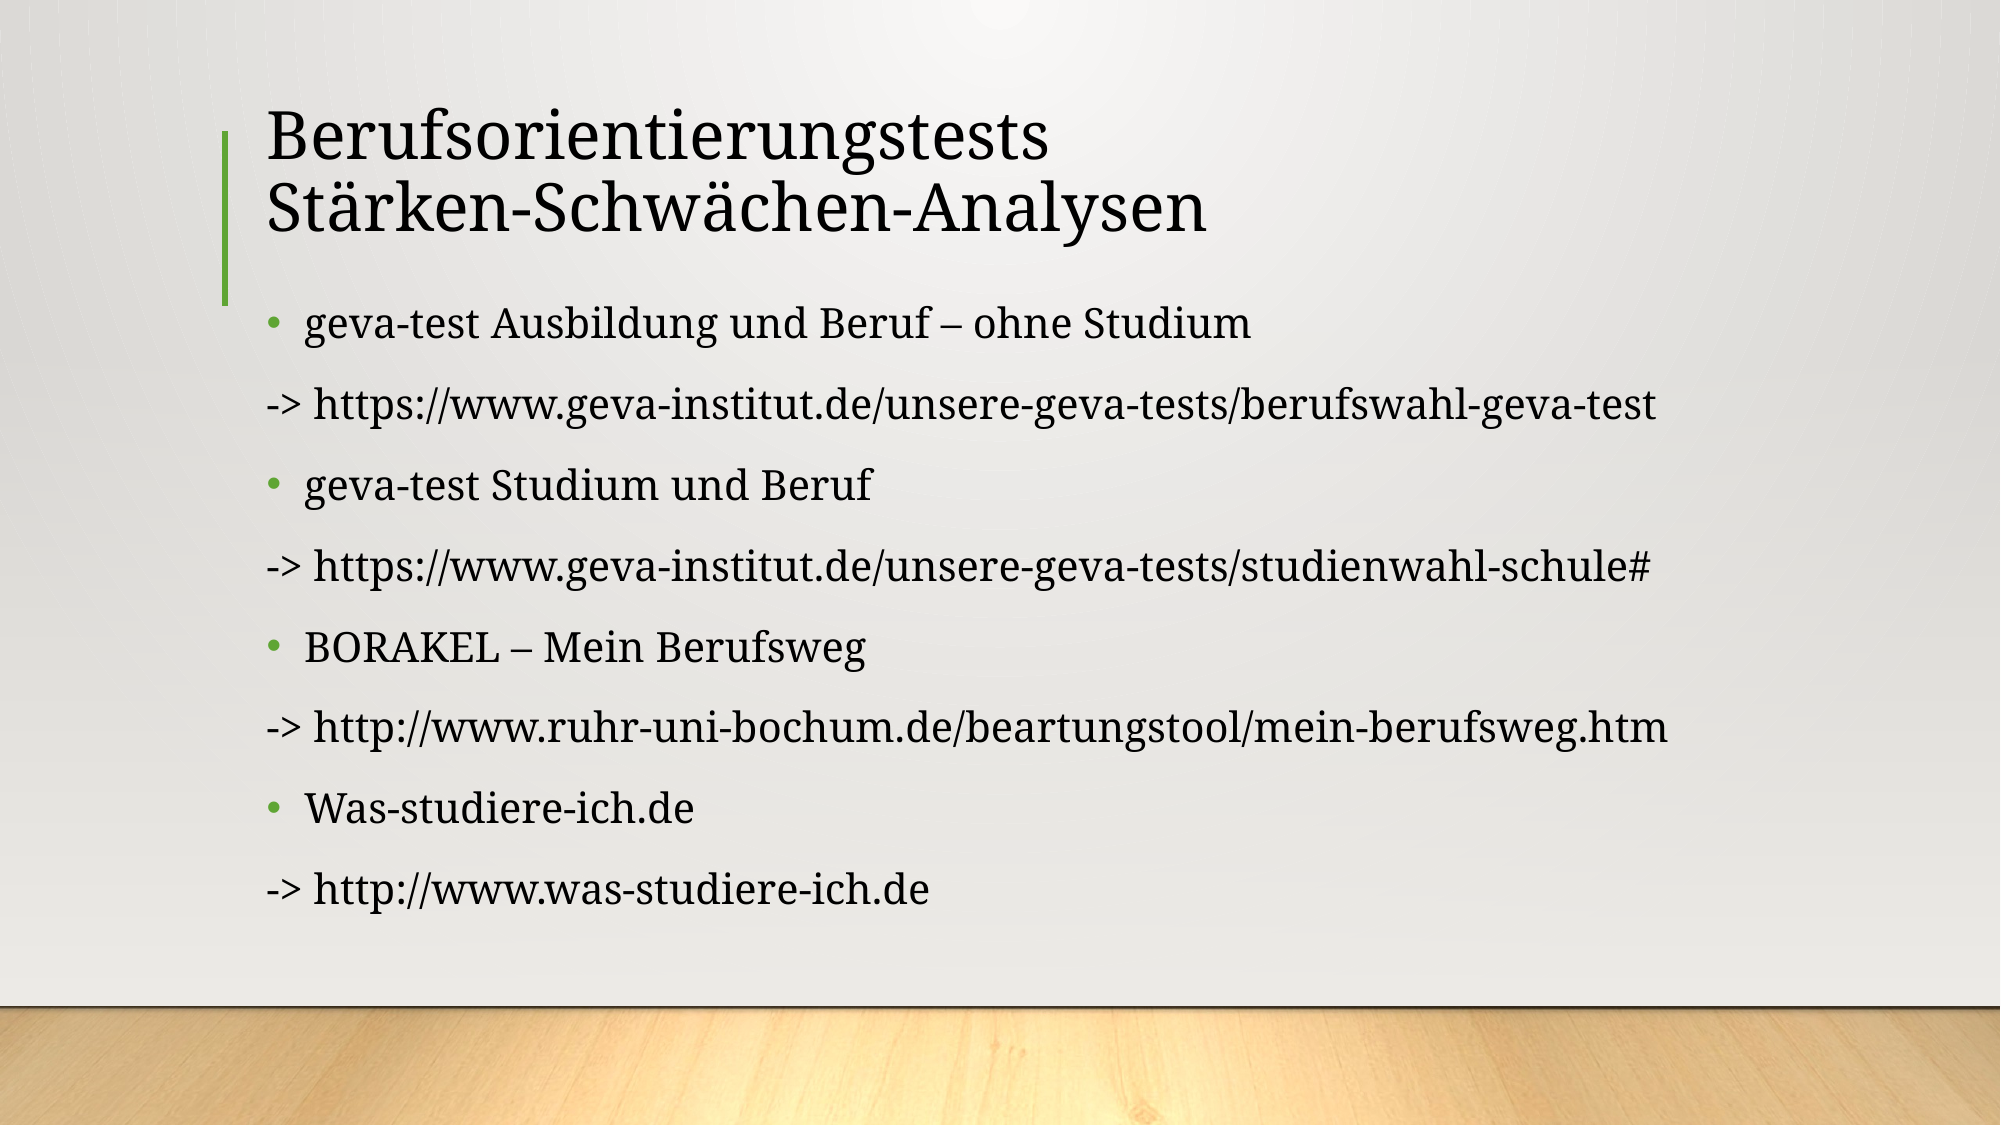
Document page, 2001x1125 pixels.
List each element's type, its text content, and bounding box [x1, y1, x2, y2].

title Berufsorientierungstests Stärken-Schwächen-Analysen [251, 82, 1814, 254]
list geva-test Ausbildung und Beruf – ohne Studium -> https://www.geva-institut.de/unsere-geva-tests/berufswahl-geva-test geva-test Studium und Beruf -> https://www.geva-institut.de/unsere-geva-tests/studienwahl-schule# BORAKEL – Mein Berufsweg -> http://www.ruhr-uni-bochum.de/beartungstool/mein-berufsweg.htm Was-studiere-ich.de -> http://www.was-studiere-ich.de [251, 279, 1814, 954]
picture [0, 1006, 2000, 1125]
